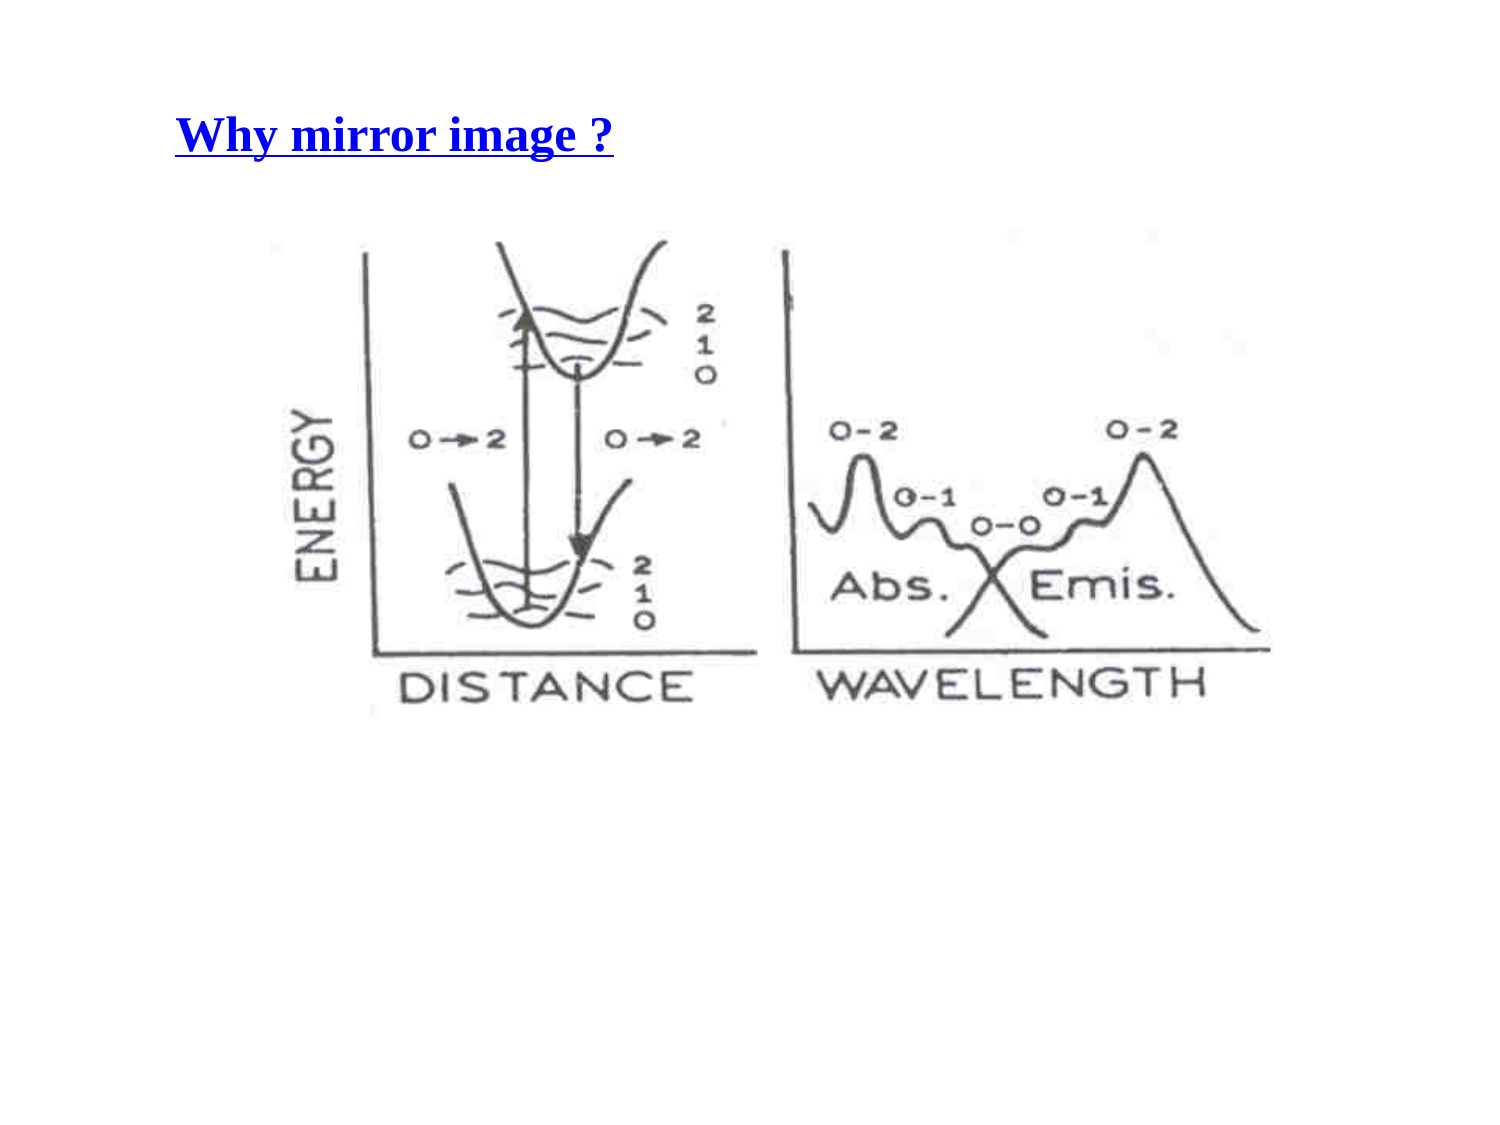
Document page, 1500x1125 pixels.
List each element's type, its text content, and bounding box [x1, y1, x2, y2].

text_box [269, 216, 1313, 751]
text_box Why mirror image ? [160, 94, 630, 169]
